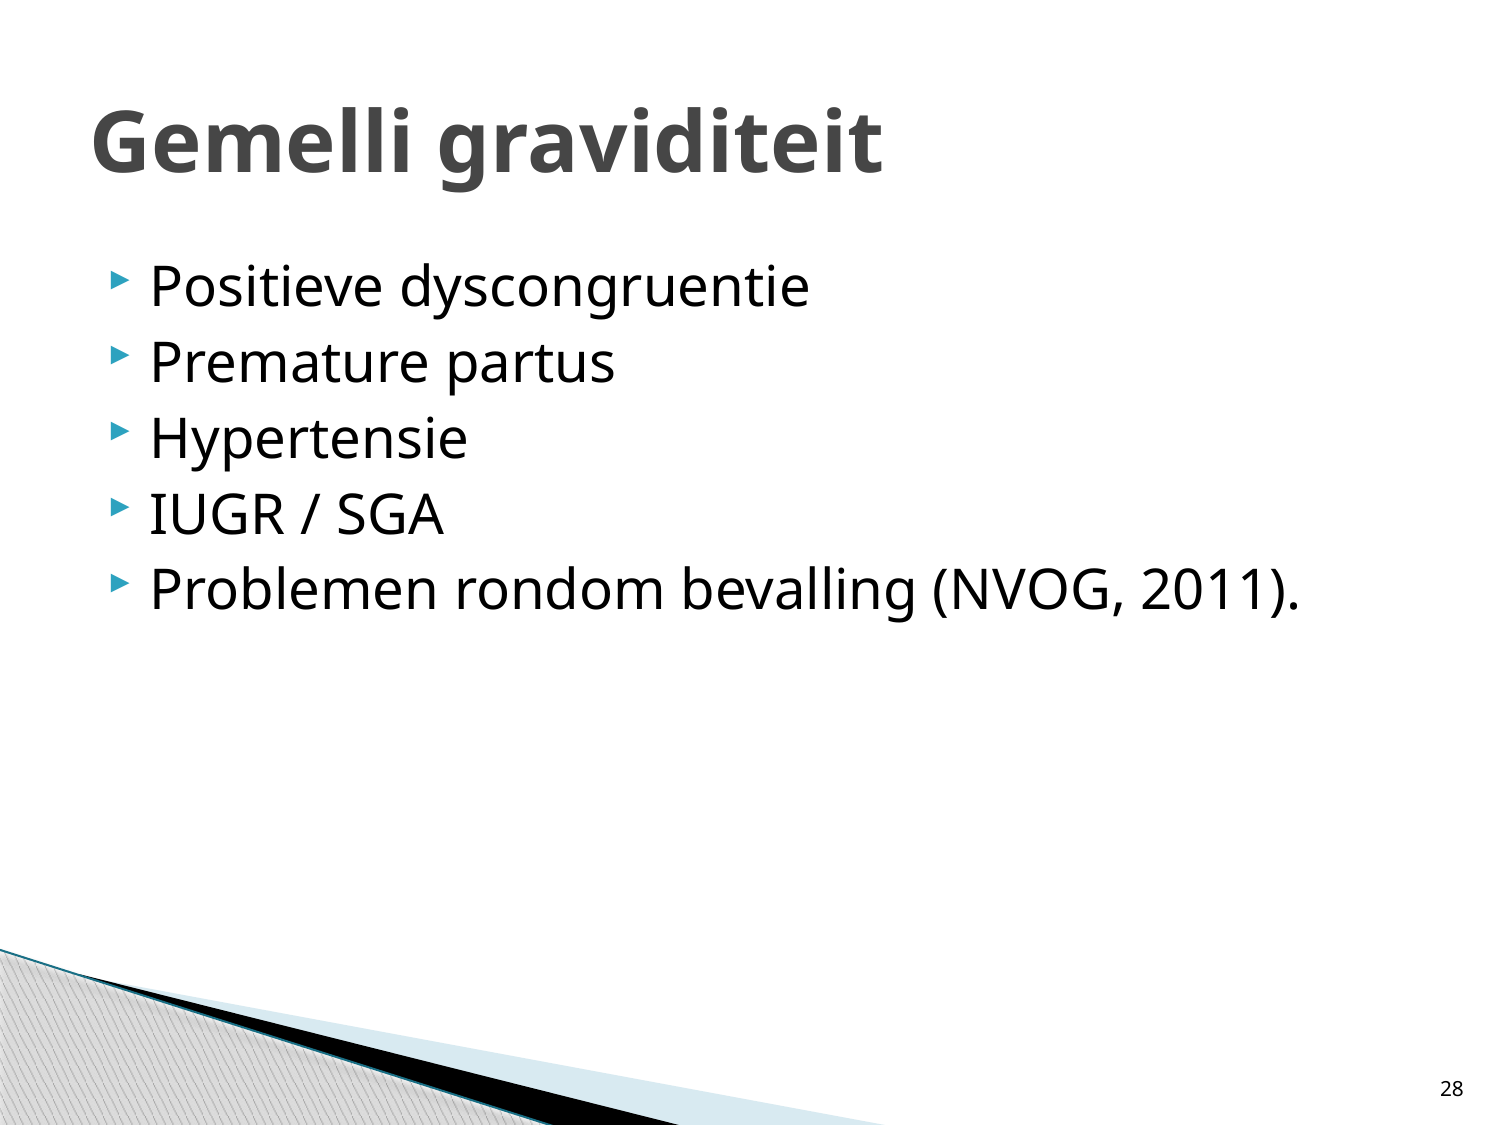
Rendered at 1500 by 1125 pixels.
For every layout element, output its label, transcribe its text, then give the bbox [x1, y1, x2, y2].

list Positieve dyscongruentie Premature partus Hypertensie IUGR / SGA Problemen rondom bevalling (NVOG, 2011). [75, 243, 1425, 986]
slide_number 28 [1418, 1051, 1479, 1112]
title Gemelli graviditeit [75, 45, 1425, 233]
